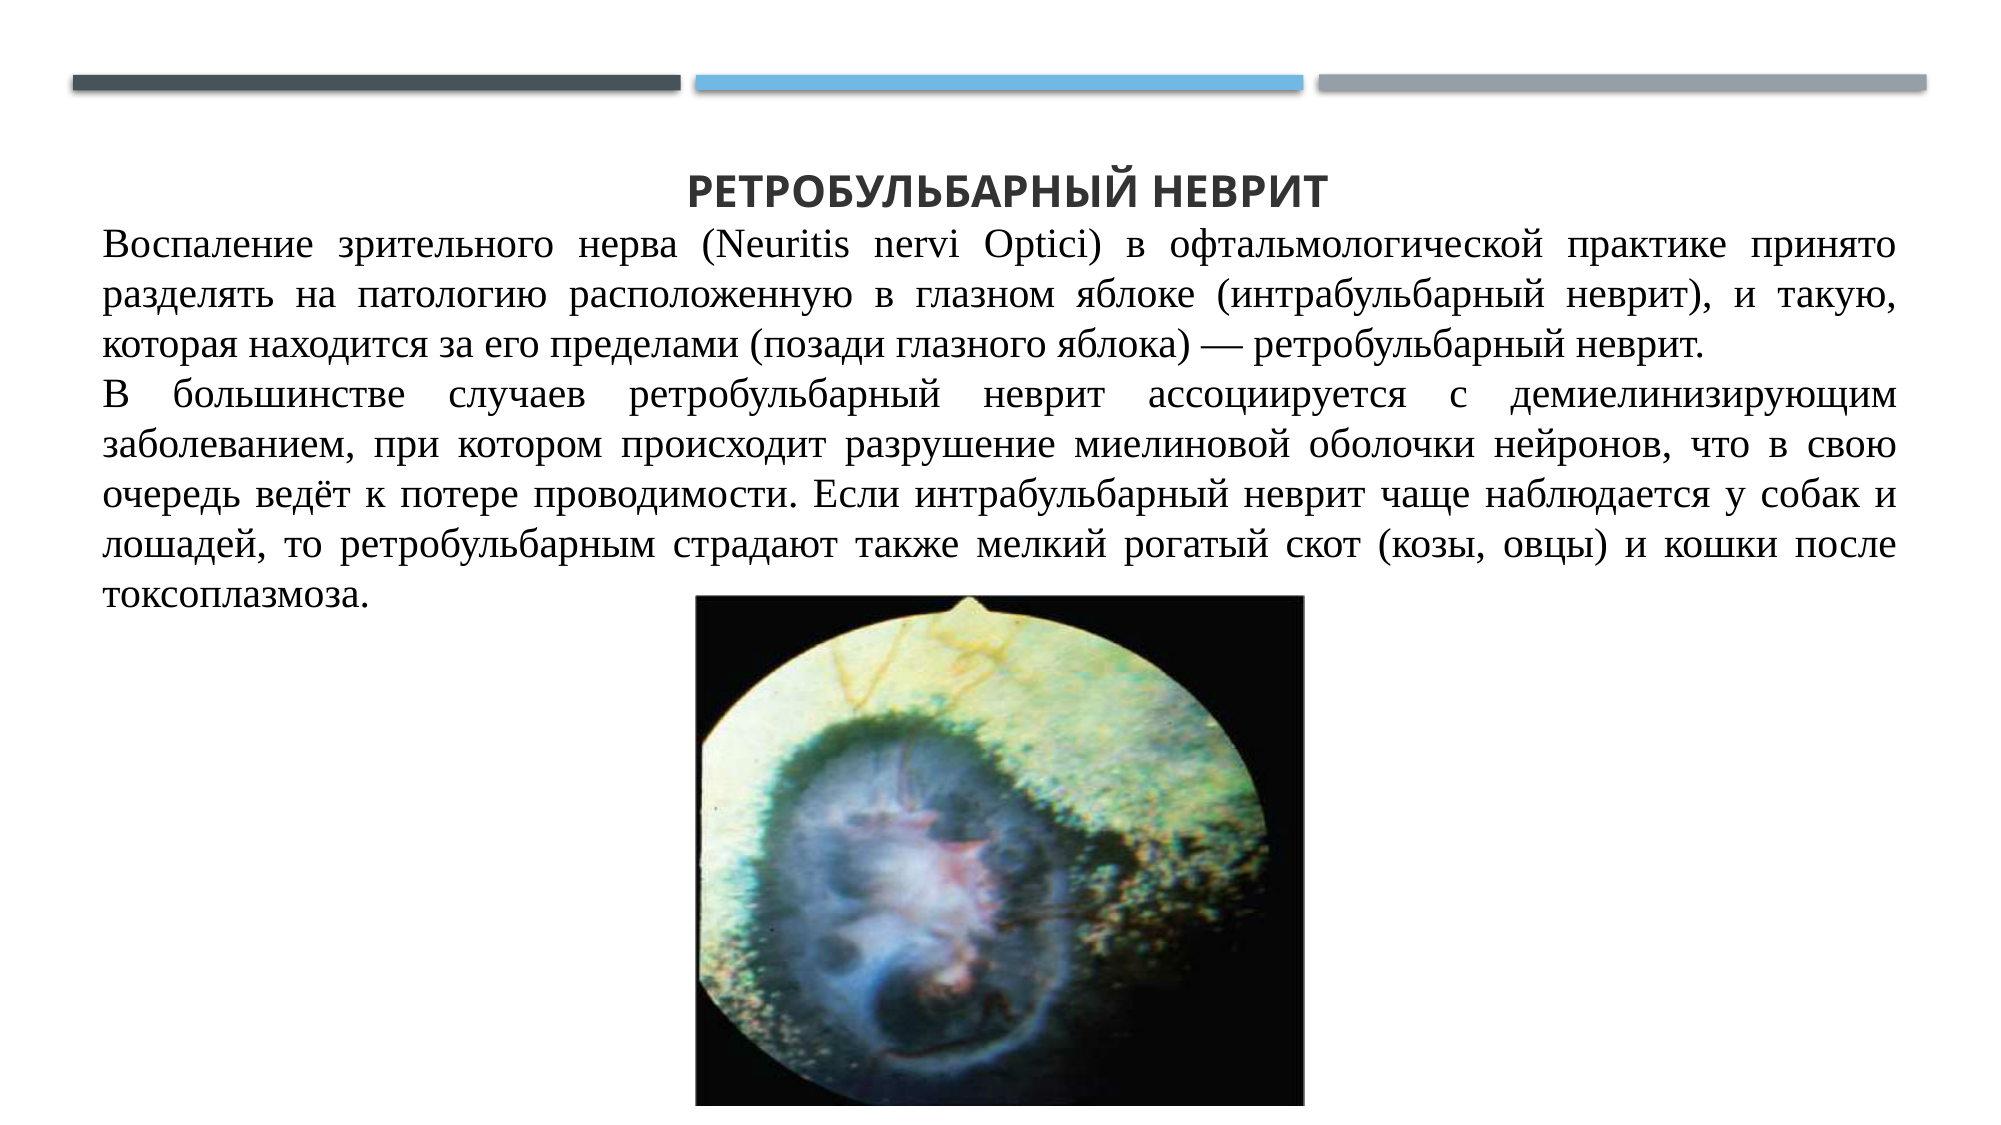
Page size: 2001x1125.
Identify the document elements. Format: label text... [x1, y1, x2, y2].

text_box Воспаление зрительного нерва (Neuritis nervi Optici) в офтальмологической практике принято разделять на патологию расположенную в глазном яблоке (интрабульбарный неврит), и такую, которая находится за его пределами (позади глазного яблока) — ретробульбарный неврит. В большинстве случаев ретробульбарный неврит ассоциируется с демиелинизирующим заболеванием, при котором происходит разрушение миелиновой оболочки нейронов, что в свою очередь ведёт к потере проводимости. Если интрабульбарный неврит чаще наблюдается у собак и лошадей, то ретробульбарным страдают также мелкий рогатый скот (козы, овцы) и кошки после токсоплазмоза. [87, 208, 1913, 714]
picture [695, 594, 1305, 1106]
title Ретробульбарный неврит [103, 119, 1913, 208]
